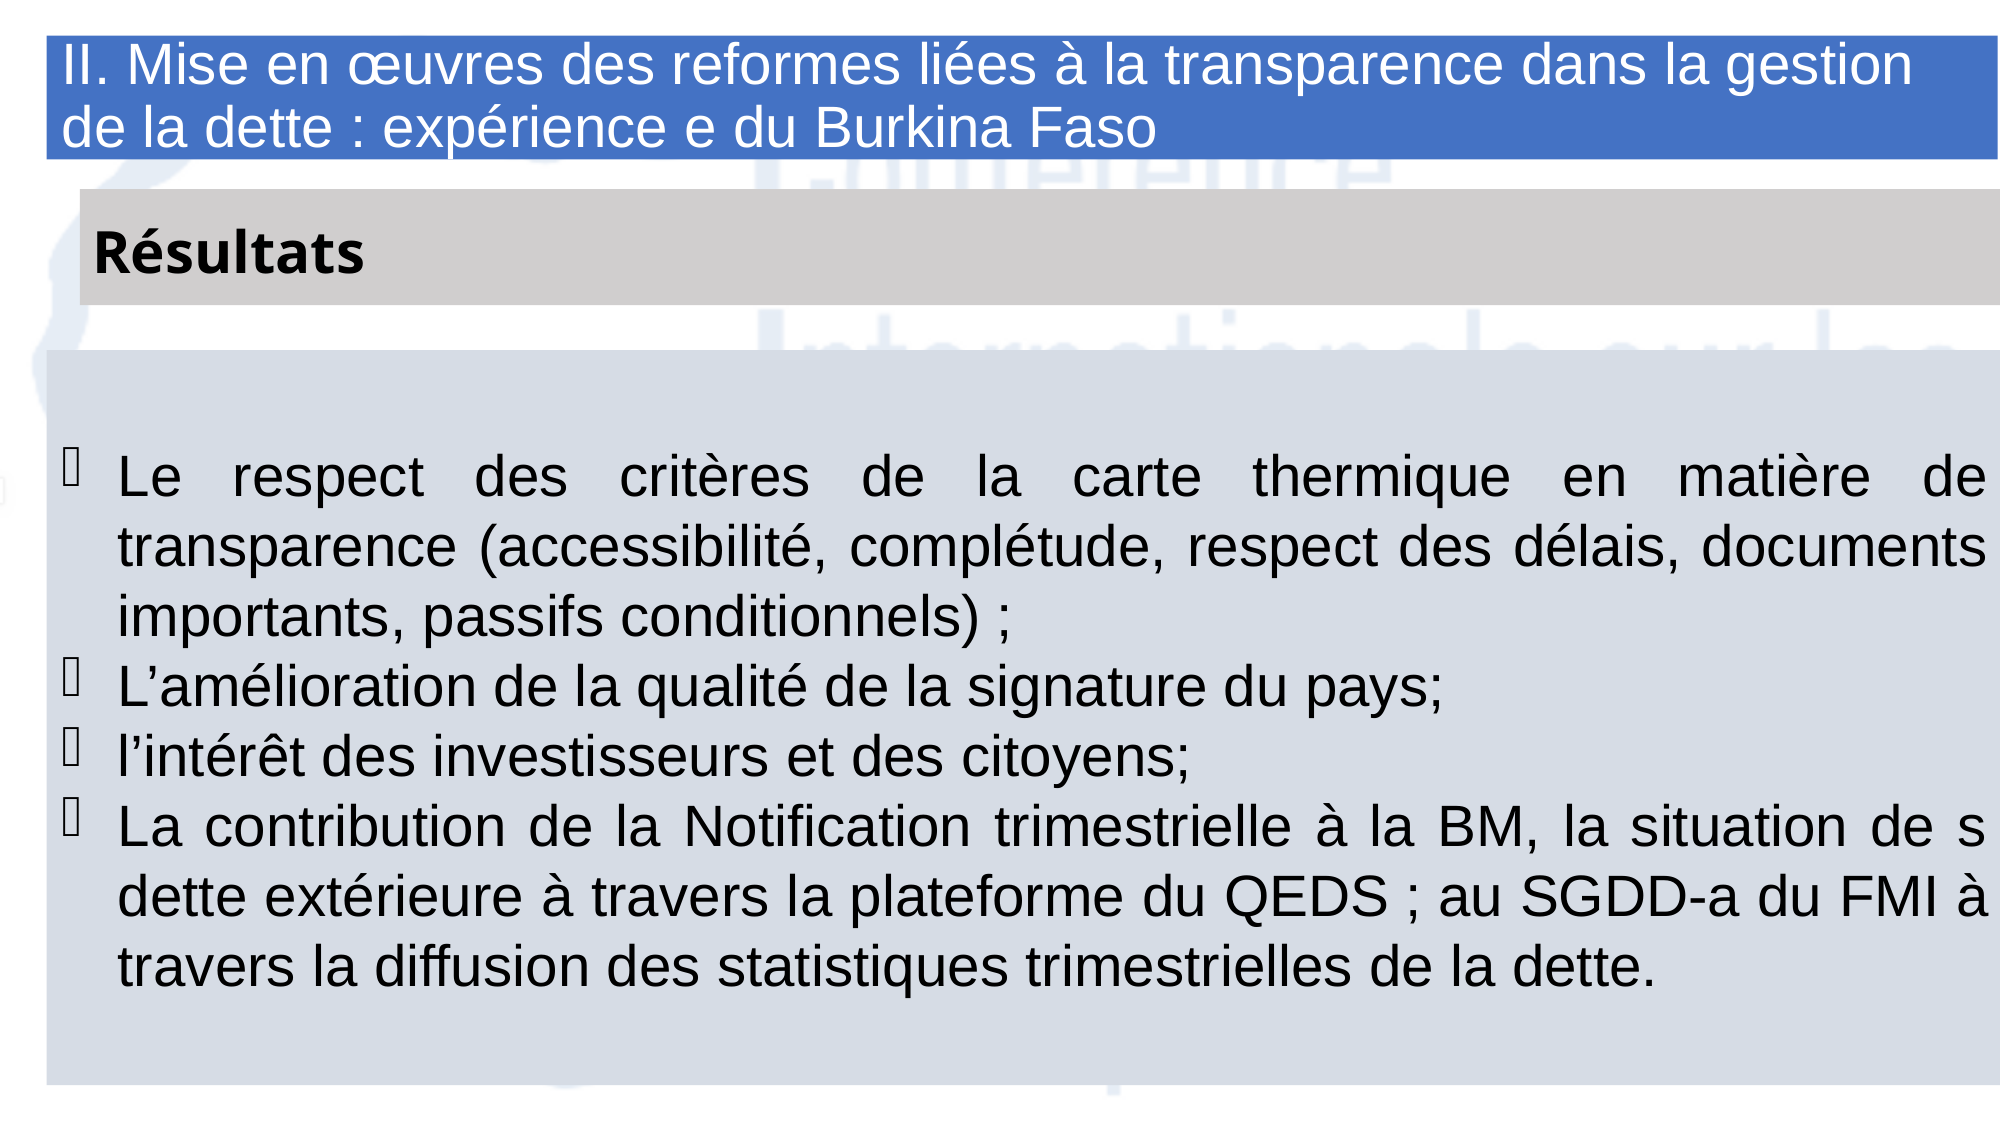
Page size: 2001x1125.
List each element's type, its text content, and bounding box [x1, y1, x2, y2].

text_box Résultats [79, 189, 2000, 306]
title II. Mise en œuvres des reformes liées à la transparence dans la gestion de la dette : expérience e du Burkina Faso reforme [46, 35, 1998, 160]
text_box Le respect des critères de la carte thermique en matière de transparence (accessibilité, complétude, respect des délais, documents importants, passifs conditionnels) ; L’amélioration de la qualité de la signature du pays; l’intérêt des investisseurs et des citoyens; La contribution de la Notification trimestrielle à la BM, la situation de s dette extérieure à travers la plateforme du QEDS ; au SGDD-a du FMI à travers la diffusion des statistiques trimestrielles de la dette. [46, 350, 2000, 1086]
